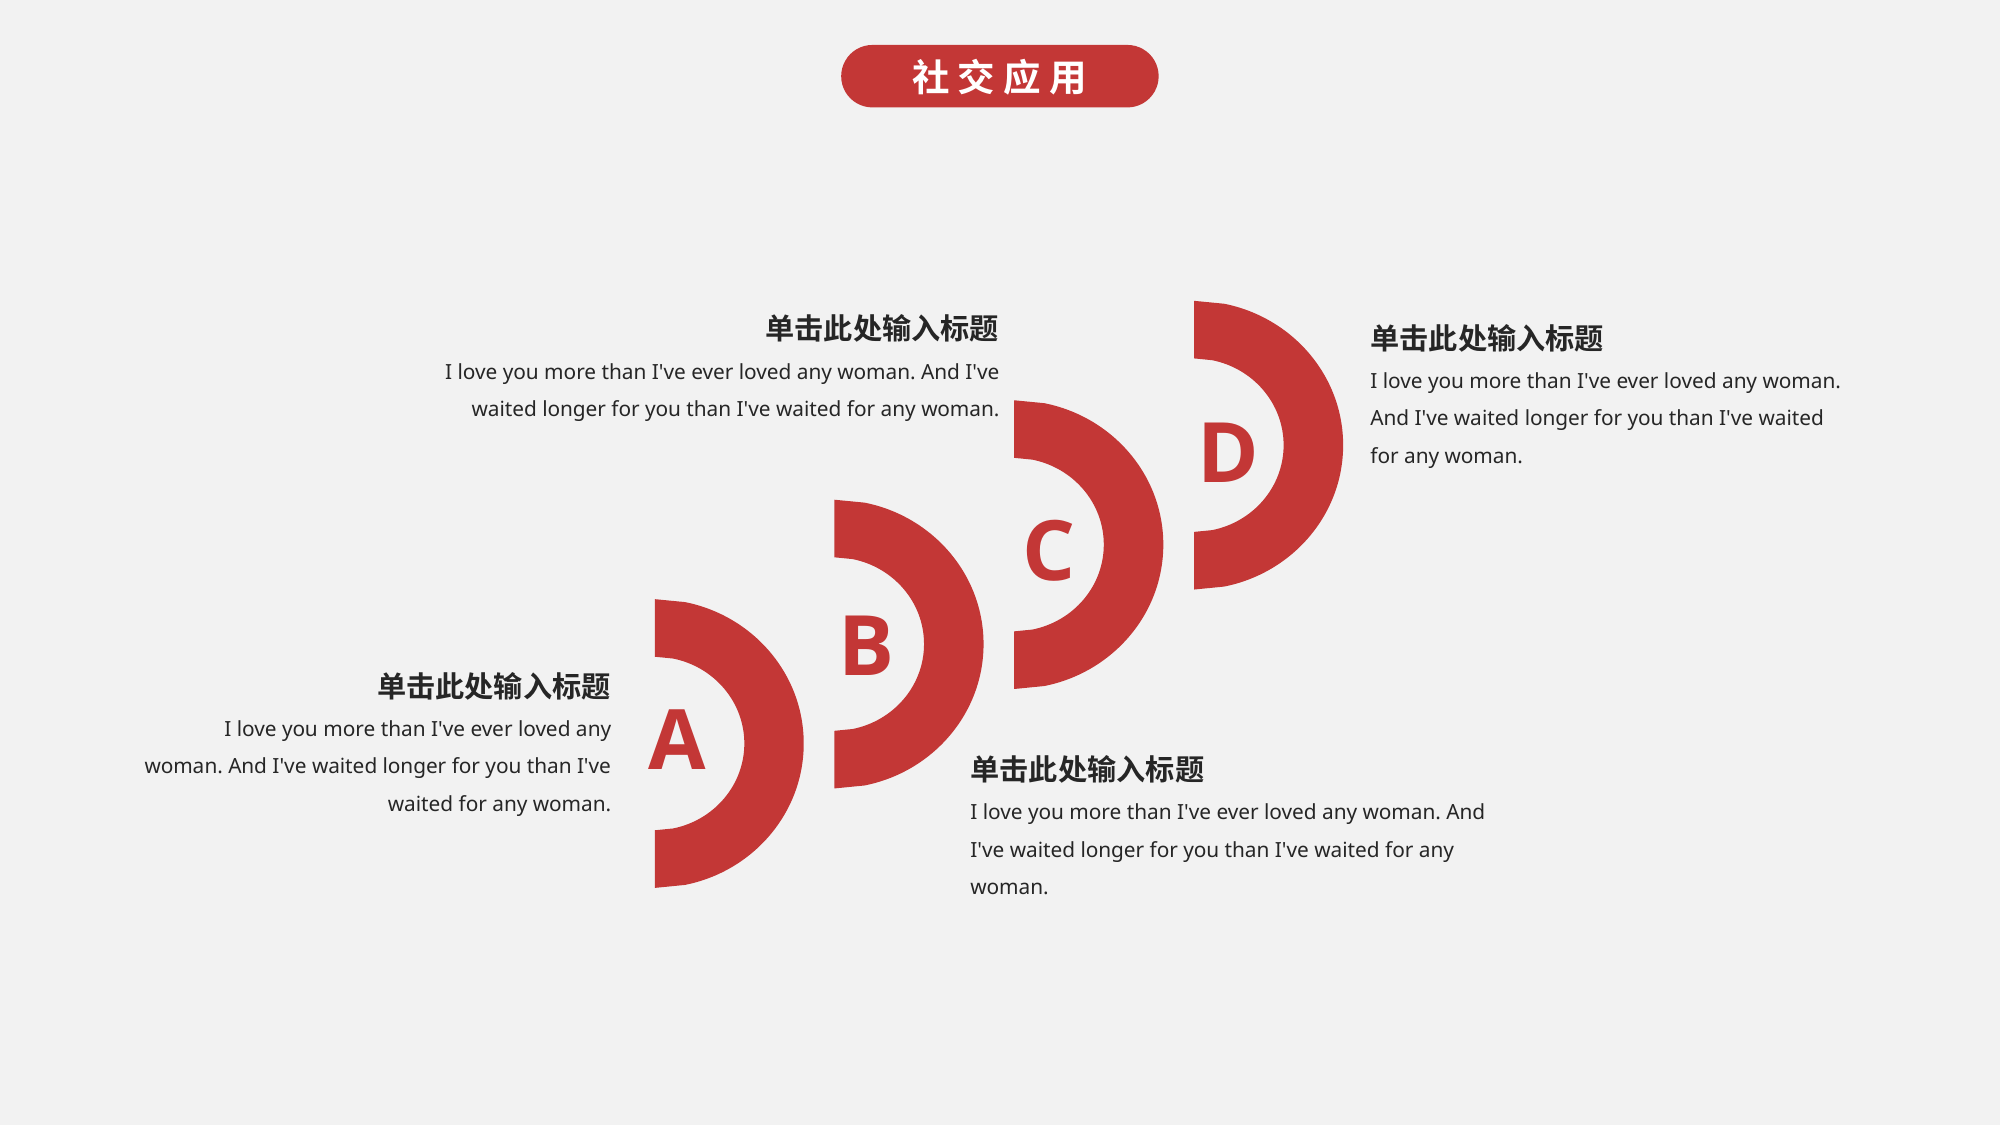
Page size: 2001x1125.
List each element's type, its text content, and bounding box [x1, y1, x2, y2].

text_box C [1007, 489, 1091, 605]
text_box [1194, 300, 1344, 590]
text_box A [633, 678, 721, 794]
text_box [1014, 400, 1164, 689]
text_box B [823, 584, 909, 700]
text_box 社 交 应 用 [840, 43, 1160, 109]
text_box 单击此处输入标题 I love you more than I've ever loved any woman. And I've waited longer for you than I've waited for any woman. [422, 259, 1015, 462]
text_box 单击此处输入标题 I love you more than I've ever loved any woman. And I've waited longer for you than I've waited for any woman. [127, 649, 626, 825]
text_box [654, 599, 804, 888]
text_box [834, 499, 984, 789]
text_box 单击此处输入标题 I love you more than I've ever loved any woman. And I've waited longer for you than I've waited for any woman. [1355, 300, 1869, 476]
text_box D [1182, 392, 1274, 507]
text_box 单击此处输入标题 I love you more than I've ever loved any woman. And I've waited longer for you than I've waited for any woman. [955, 732, 1531, 908]
